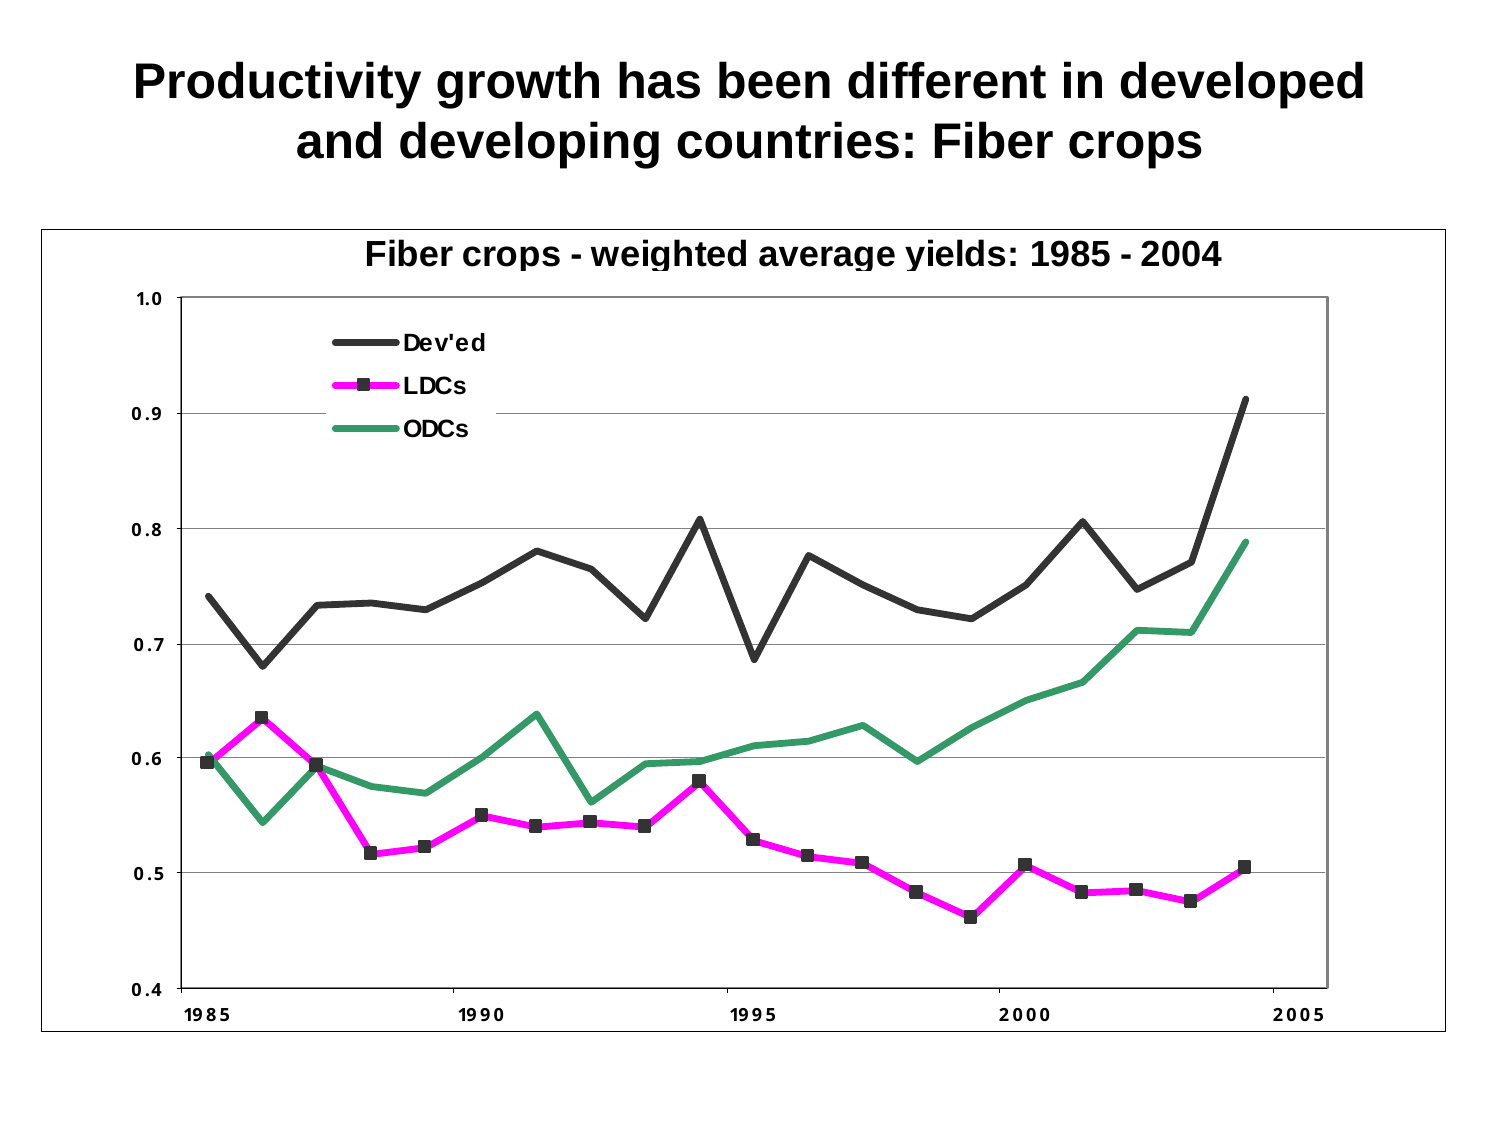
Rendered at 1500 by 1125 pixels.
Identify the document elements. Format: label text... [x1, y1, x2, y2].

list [29, 217, 1460, 1043]
title Productivity growth has been different in developed and developing countries: Fiber crops [74, 44, 1426, 173]
